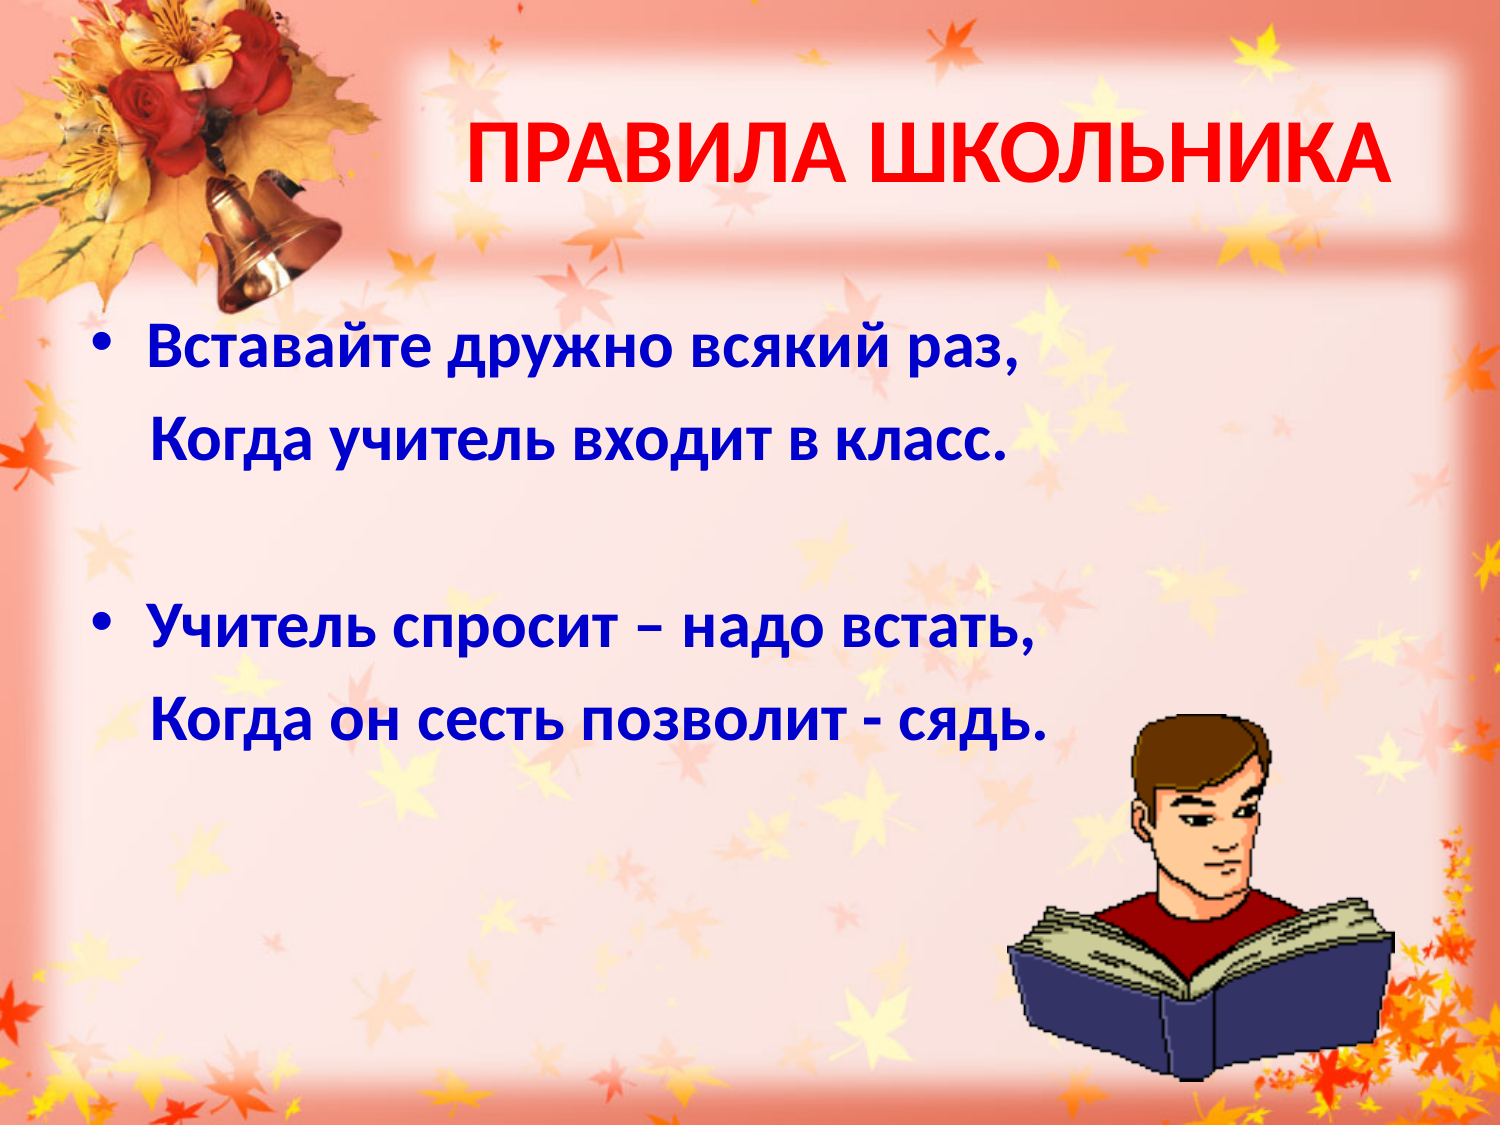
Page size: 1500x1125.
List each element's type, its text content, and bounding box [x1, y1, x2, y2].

list Вставайте дружно всякий раз, Когда учитель входит в класс. Учитель спросит – надо встать, Когда он сесть позволит - сядь. [74, 292, 1426, 1067]
title ПРАВИЛА ШКОЛЬНИКА [433, 58, 1426, 233]
picture [0, 0, 1500, 1125]
